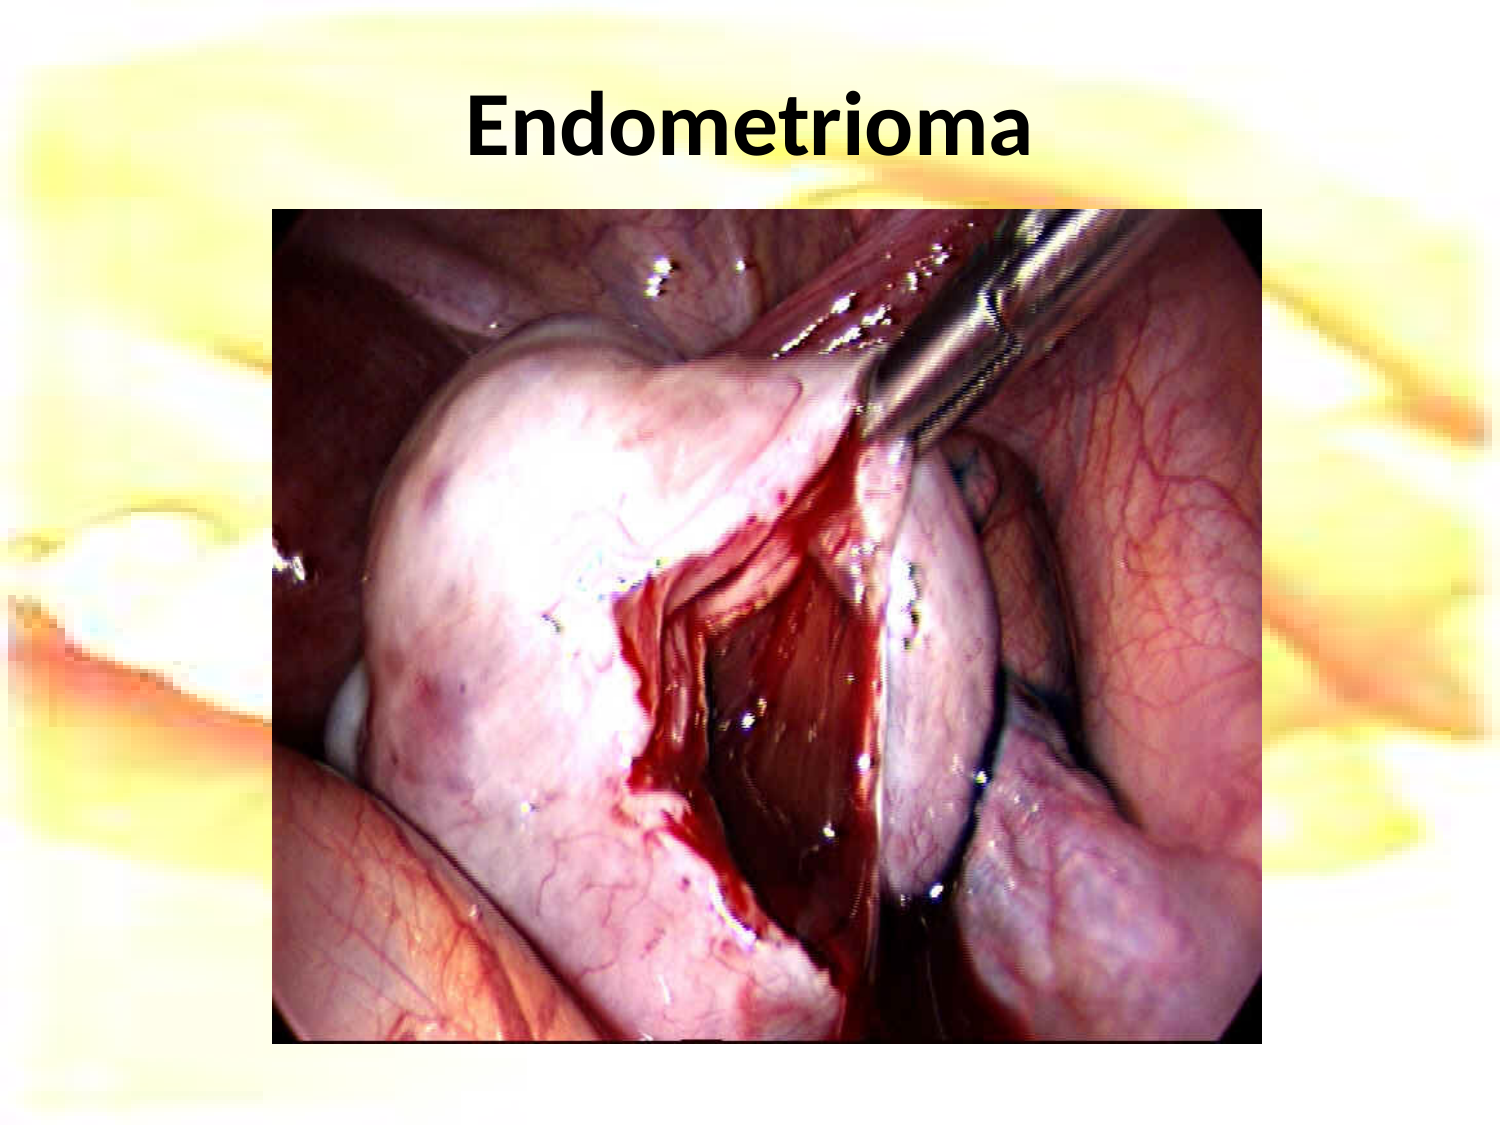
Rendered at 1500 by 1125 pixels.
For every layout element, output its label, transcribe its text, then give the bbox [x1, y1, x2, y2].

picture [0, 0, 1500, 1125]
title Endometrioma [75, 24, 1425, 213]
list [271, 209, 1262, 1045]
